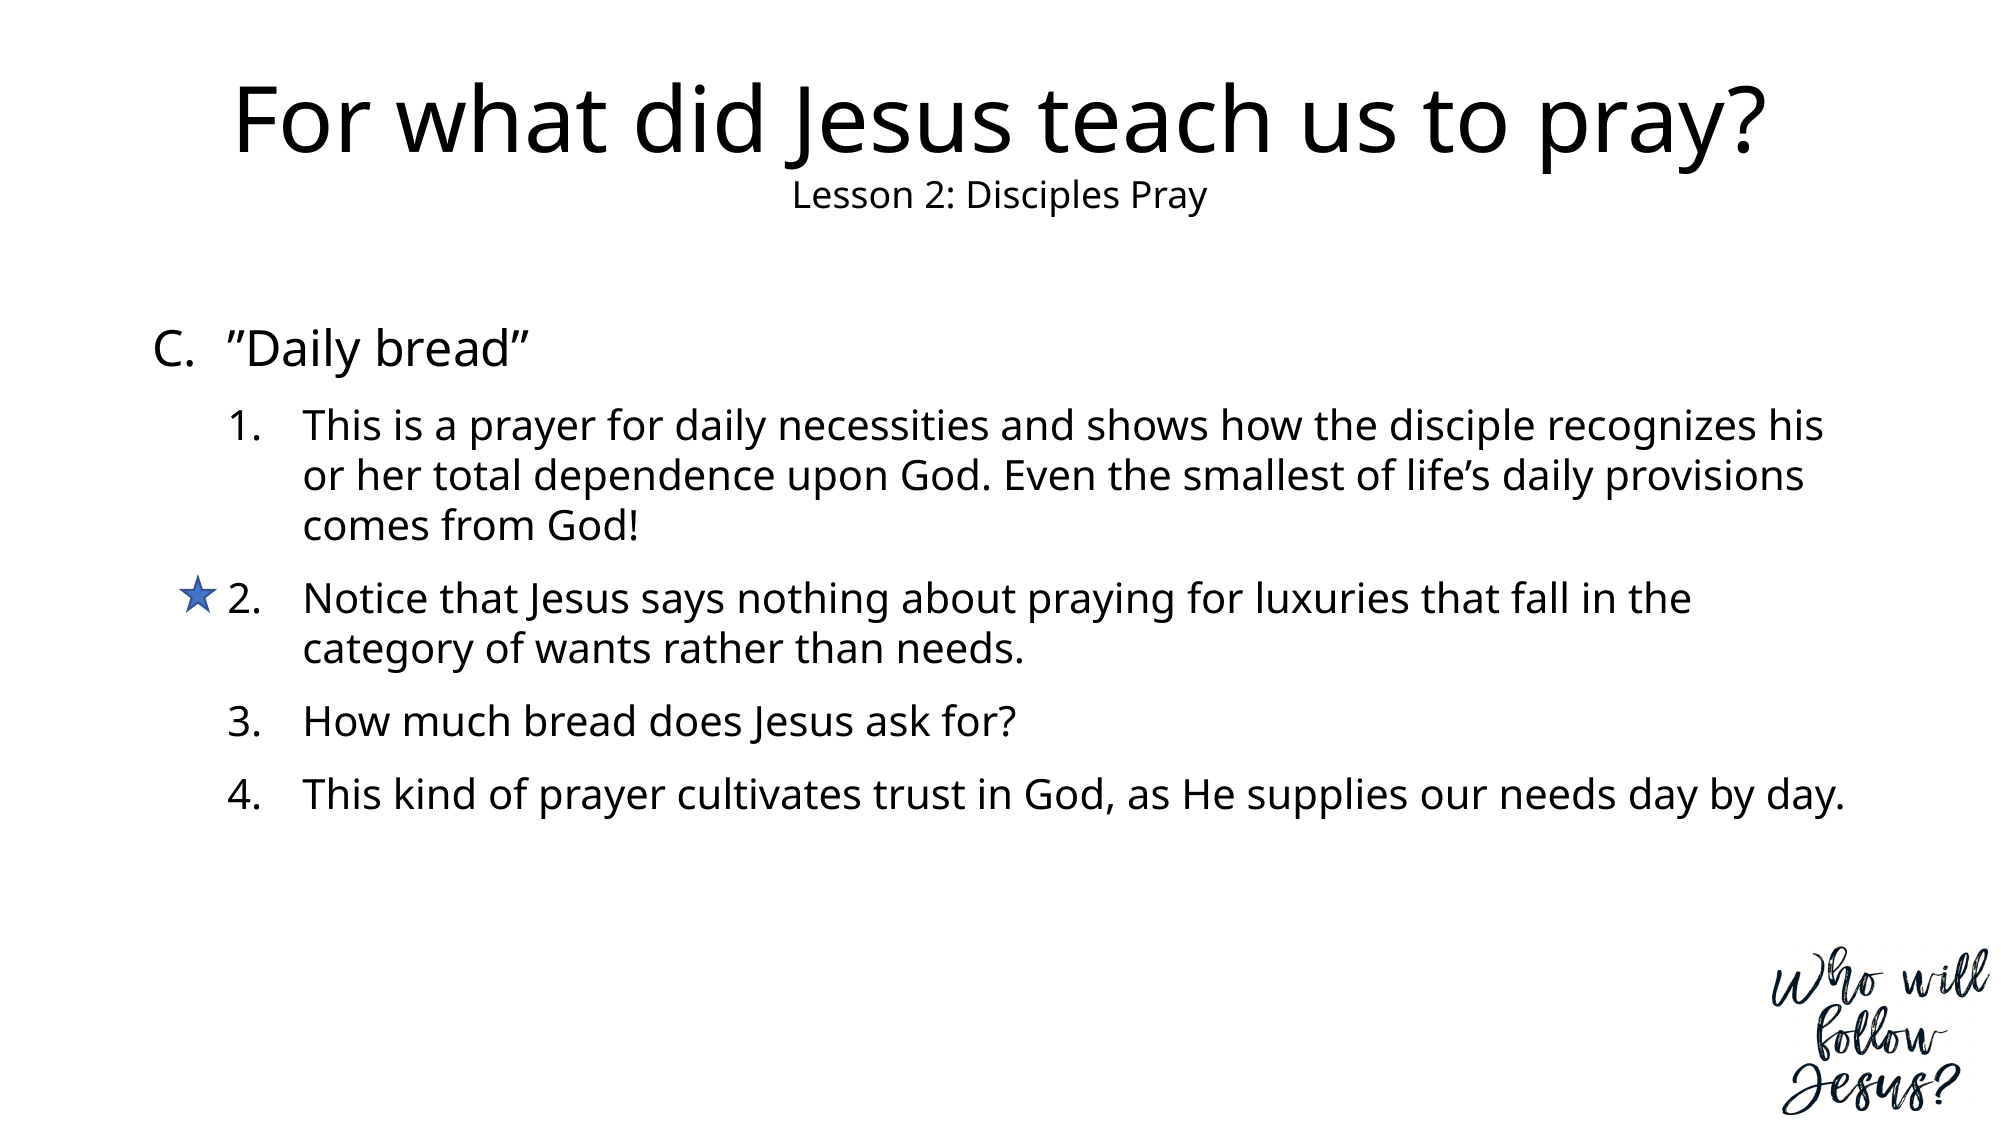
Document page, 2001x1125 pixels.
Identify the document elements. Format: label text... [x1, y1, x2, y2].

picture [1771, 945, 1991, 1116]
title For what did Jesus teach us to pray? Lesson 2: Disciples Pray [137, 29, 1863, 247]
list ”Daily bread” This is a prayer for daily necessities and shows how the disciple recognizes his or her total dependence upon God. Even the smallest of life’s daily provisions comes from God! Notice that Jesus says nothing about praying for luxuries that fall in the category of wants rather than needs. How much bread does Jesus ask for? This kind of prayer cultivates trust in God, as He supplies our needs day by day. [137, 308, 1863, 1096]
text_box [178, 573, 218, 613]
